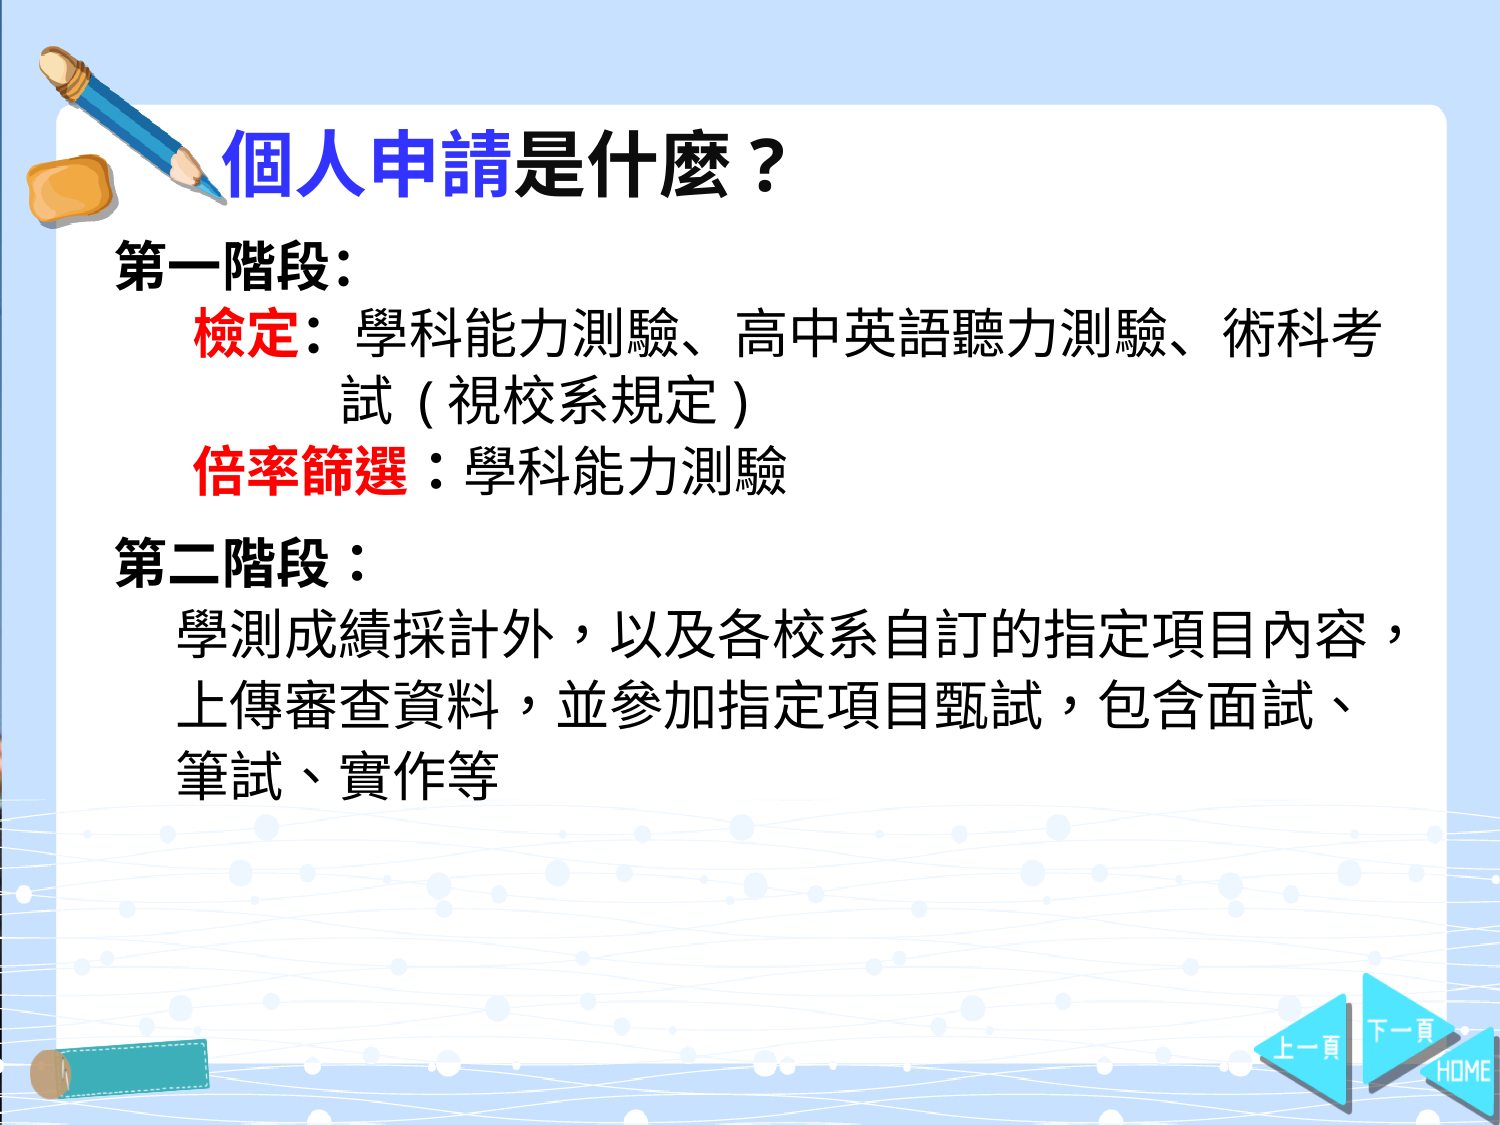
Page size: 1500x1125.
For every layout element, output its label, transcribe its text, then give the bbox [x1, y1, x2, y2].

picture [0, 0, 1500, 1125]
title 個人申請是什麼? [206, 108, 1425, 232]
list 第一階段： 檢定：學科能力測驗、高中英語聽力測驗、術科考 試 (視校系規定) 倍率篩選：學科能力測驗 第二階段： 學測成績採計外，以及各校系自訂的指定項目內容， 上傳審查資料，並參加指定項目甄試，包含面試、 筆試、實作等 [106, 232, 1436, 944]
